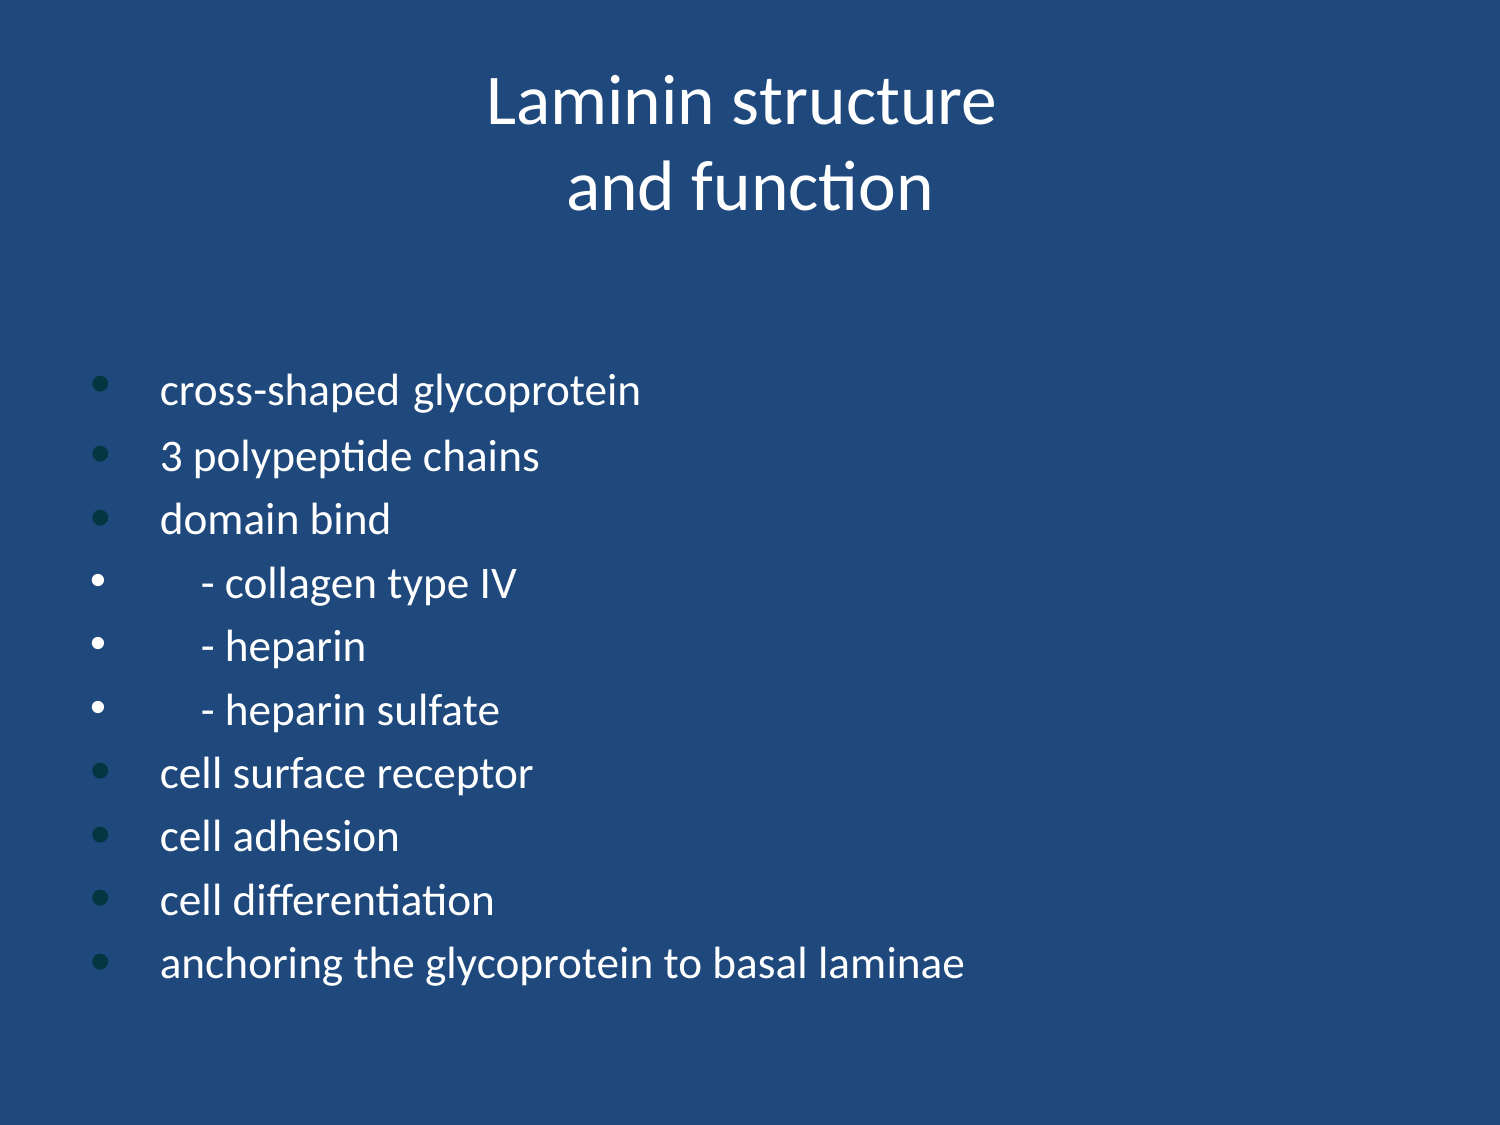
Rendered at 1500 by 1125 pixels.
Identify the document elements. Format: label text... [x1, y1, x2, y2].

list cross-shaped glycoprotein 3 polypeptide chains domain bind - collagen type IV - heparin - heparin sulfate cell surface receptor cell adhesion cell differentiation anchoring the glycoprotein to basal laminae [75, 262, 1425, 1005]
title Laminin structure and function [75, 45, 1425, 233]
